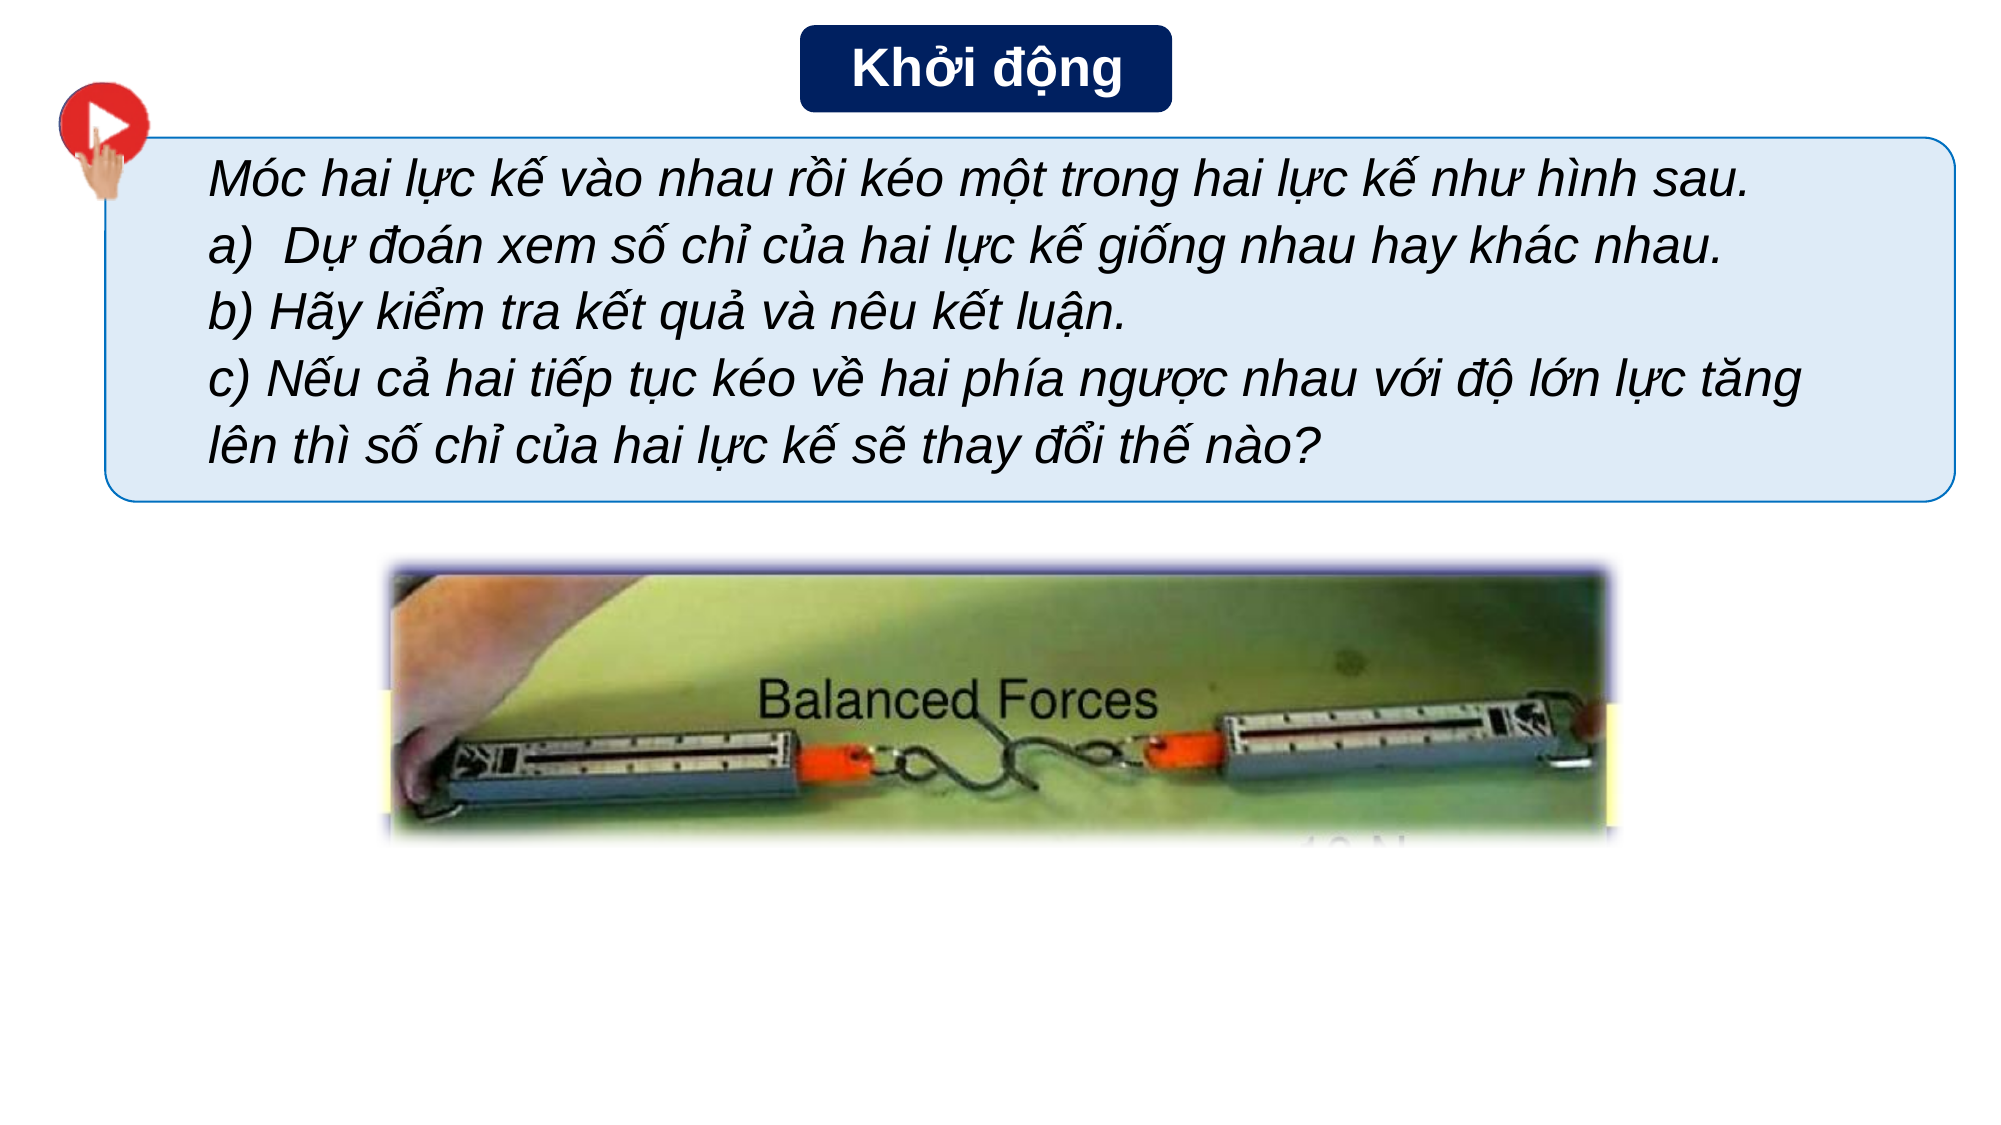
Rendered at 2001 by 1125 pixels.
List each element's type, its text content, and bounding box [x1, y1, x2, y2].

text_box [104, 136, 1956, 503]
picture [376, 552, 1624, 848]
text_box Móc hai lực kế vào nhau rồi kéo một trong hai lực kế như hình sau. Dự đoán xem số chỉ của hai lực kế giống nhau hay khác nhau. b) Hãy kiểm tra kết quả và nêu kết luận. c) Nếu cả hai tiếp tục kéo về hai phía ngược nhau với độ lớn lực tăng lên thì số chỉ của hai lực kế sẽ thay đổi thế nào? [194, 132, 1885, 482]
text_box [799, 25, 1173, 113]
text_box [58, 80, 153, 201]
